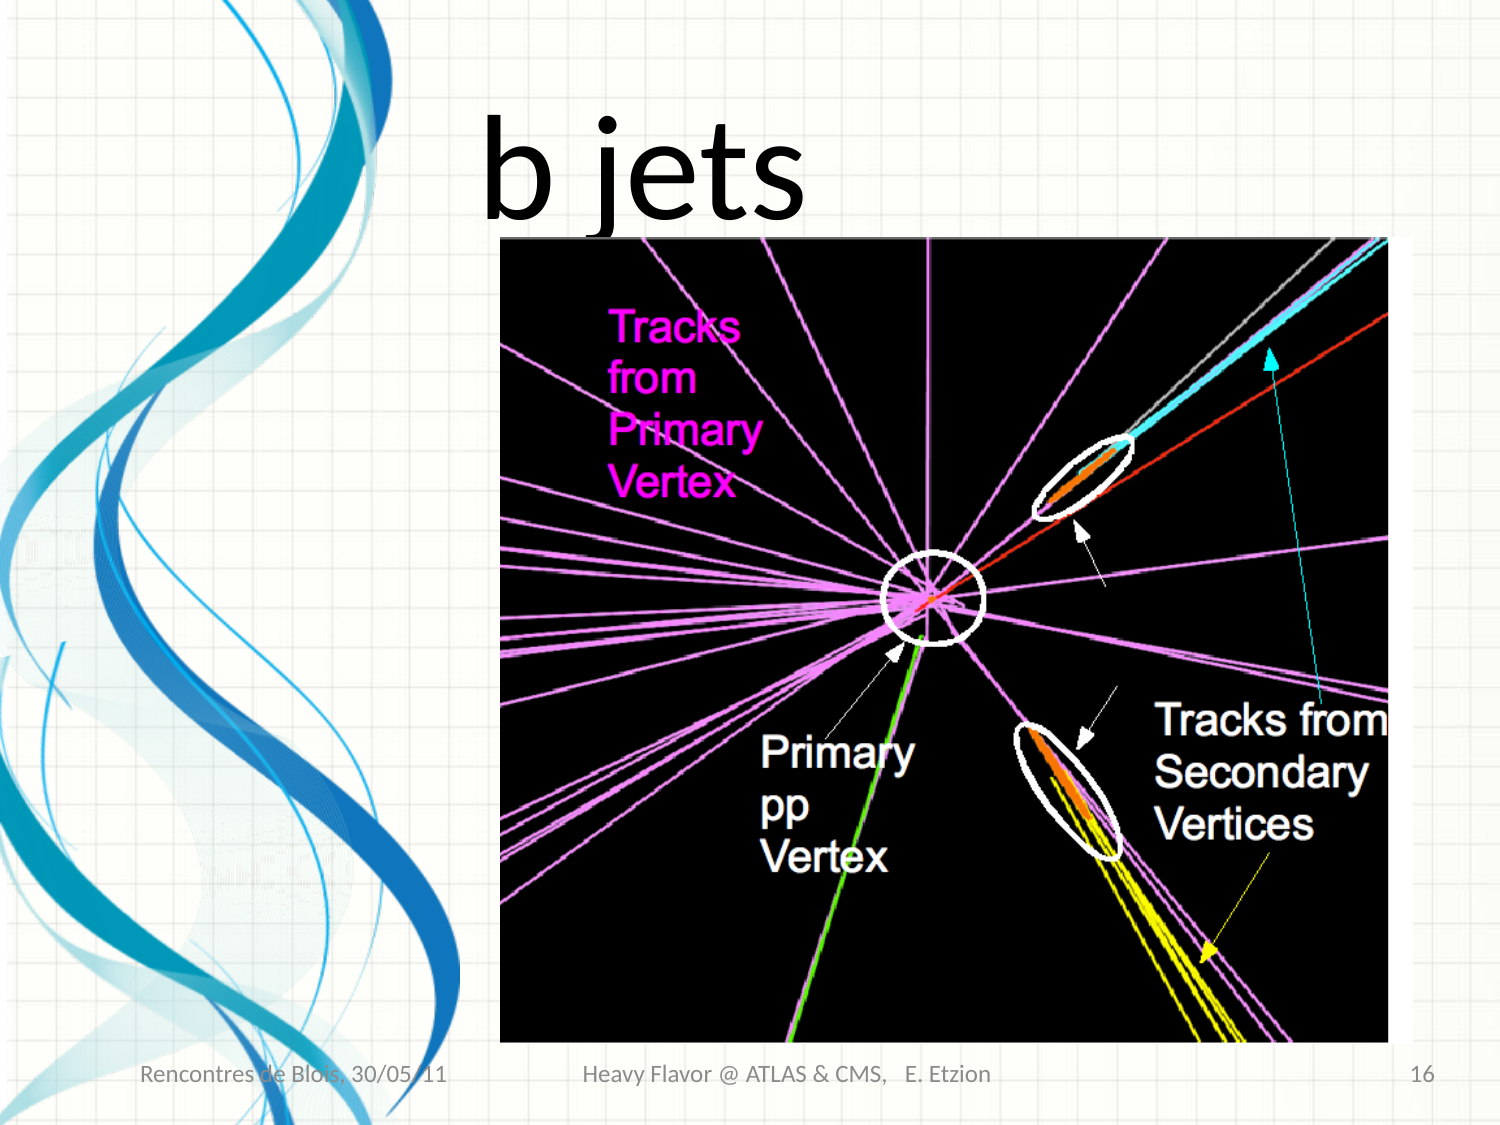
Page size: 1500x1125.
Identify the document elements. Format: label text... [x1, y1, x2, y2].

text_box b jets [468, 62, 1325, 733]
footer Heavy Flavor @ ATLAS & CMS, E. Etzion [549, 1052, 1025, 1103]
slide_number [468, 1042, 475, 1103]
slide_number 16 [1100, 1042, 1450, 1103]
picture [0, 0, 1500, 1125]
